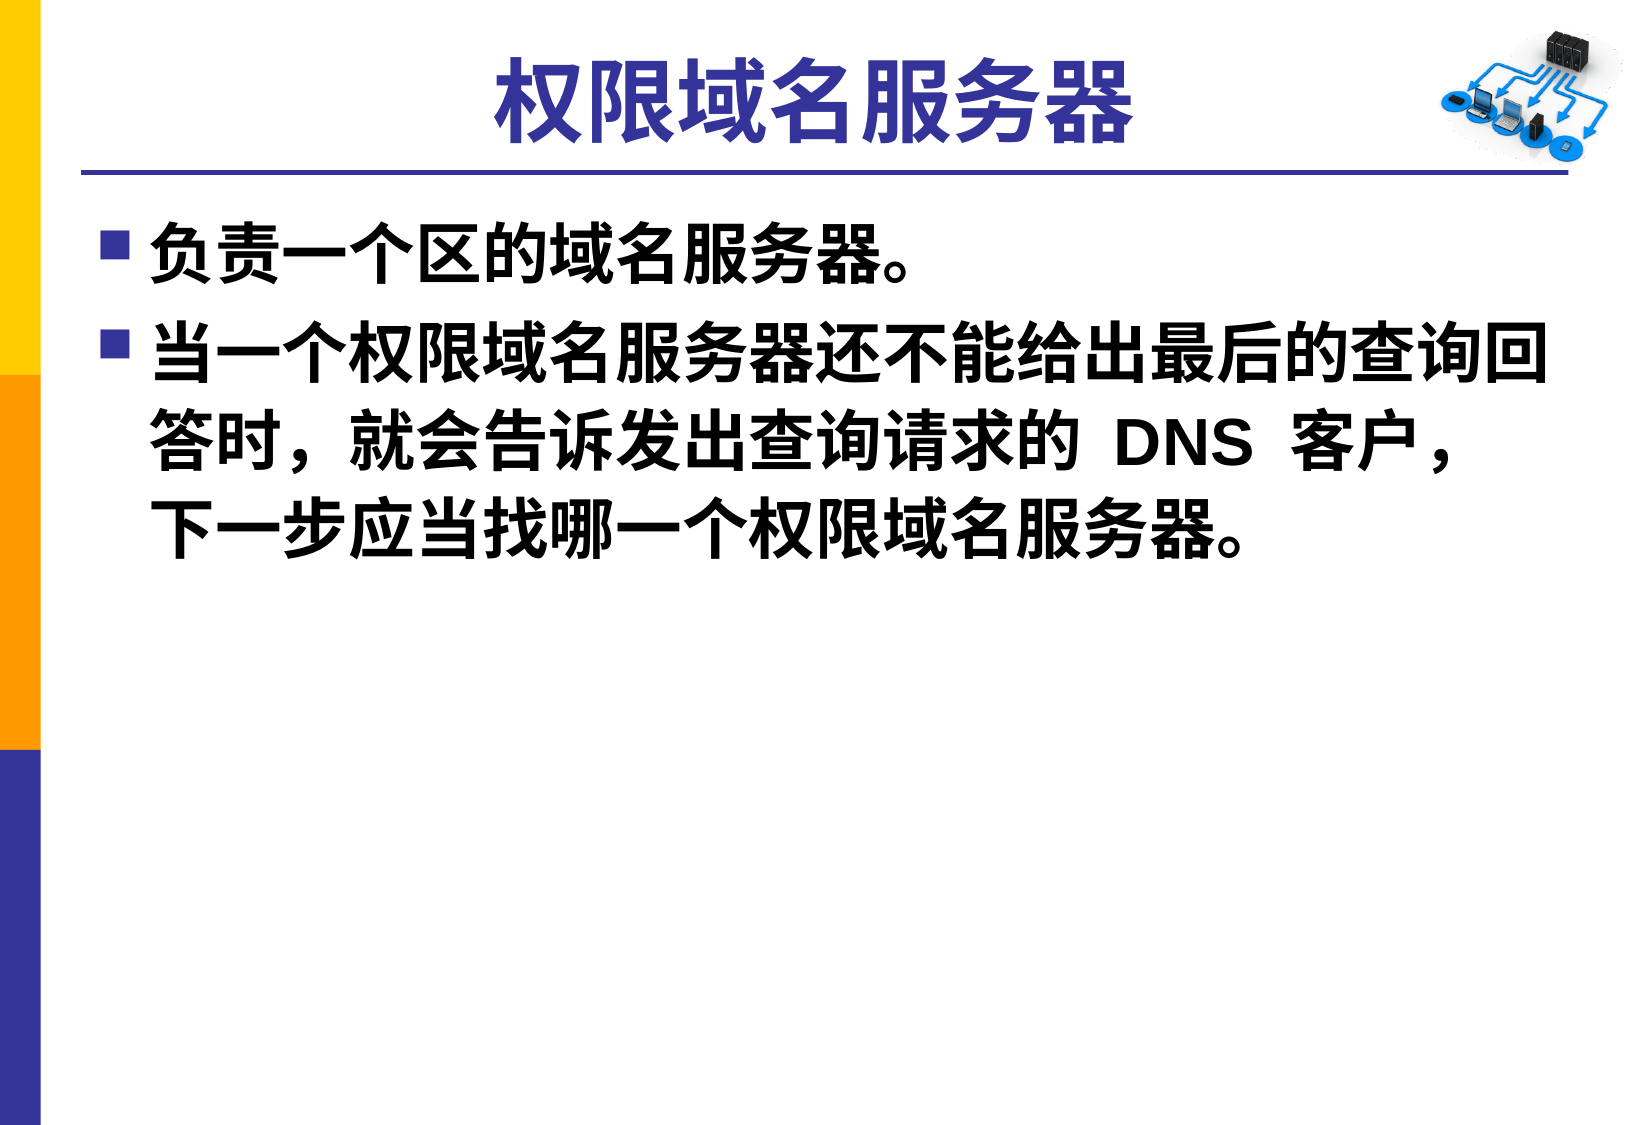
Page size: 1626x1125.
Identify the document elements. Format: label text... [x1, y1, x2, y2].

title 权限域名服务器 [81, 30, 1569, 161]
list 负责一个区的域名服务器。 当一个权限域名服务器还不能给出最后的查询回答时，就会告诉发出查询请求的 DNS 客户，下一步应当找哪一个权限域名服务器。 [81, 196, 1569, 1006]
picture [1438, 30, 1624, 165]
